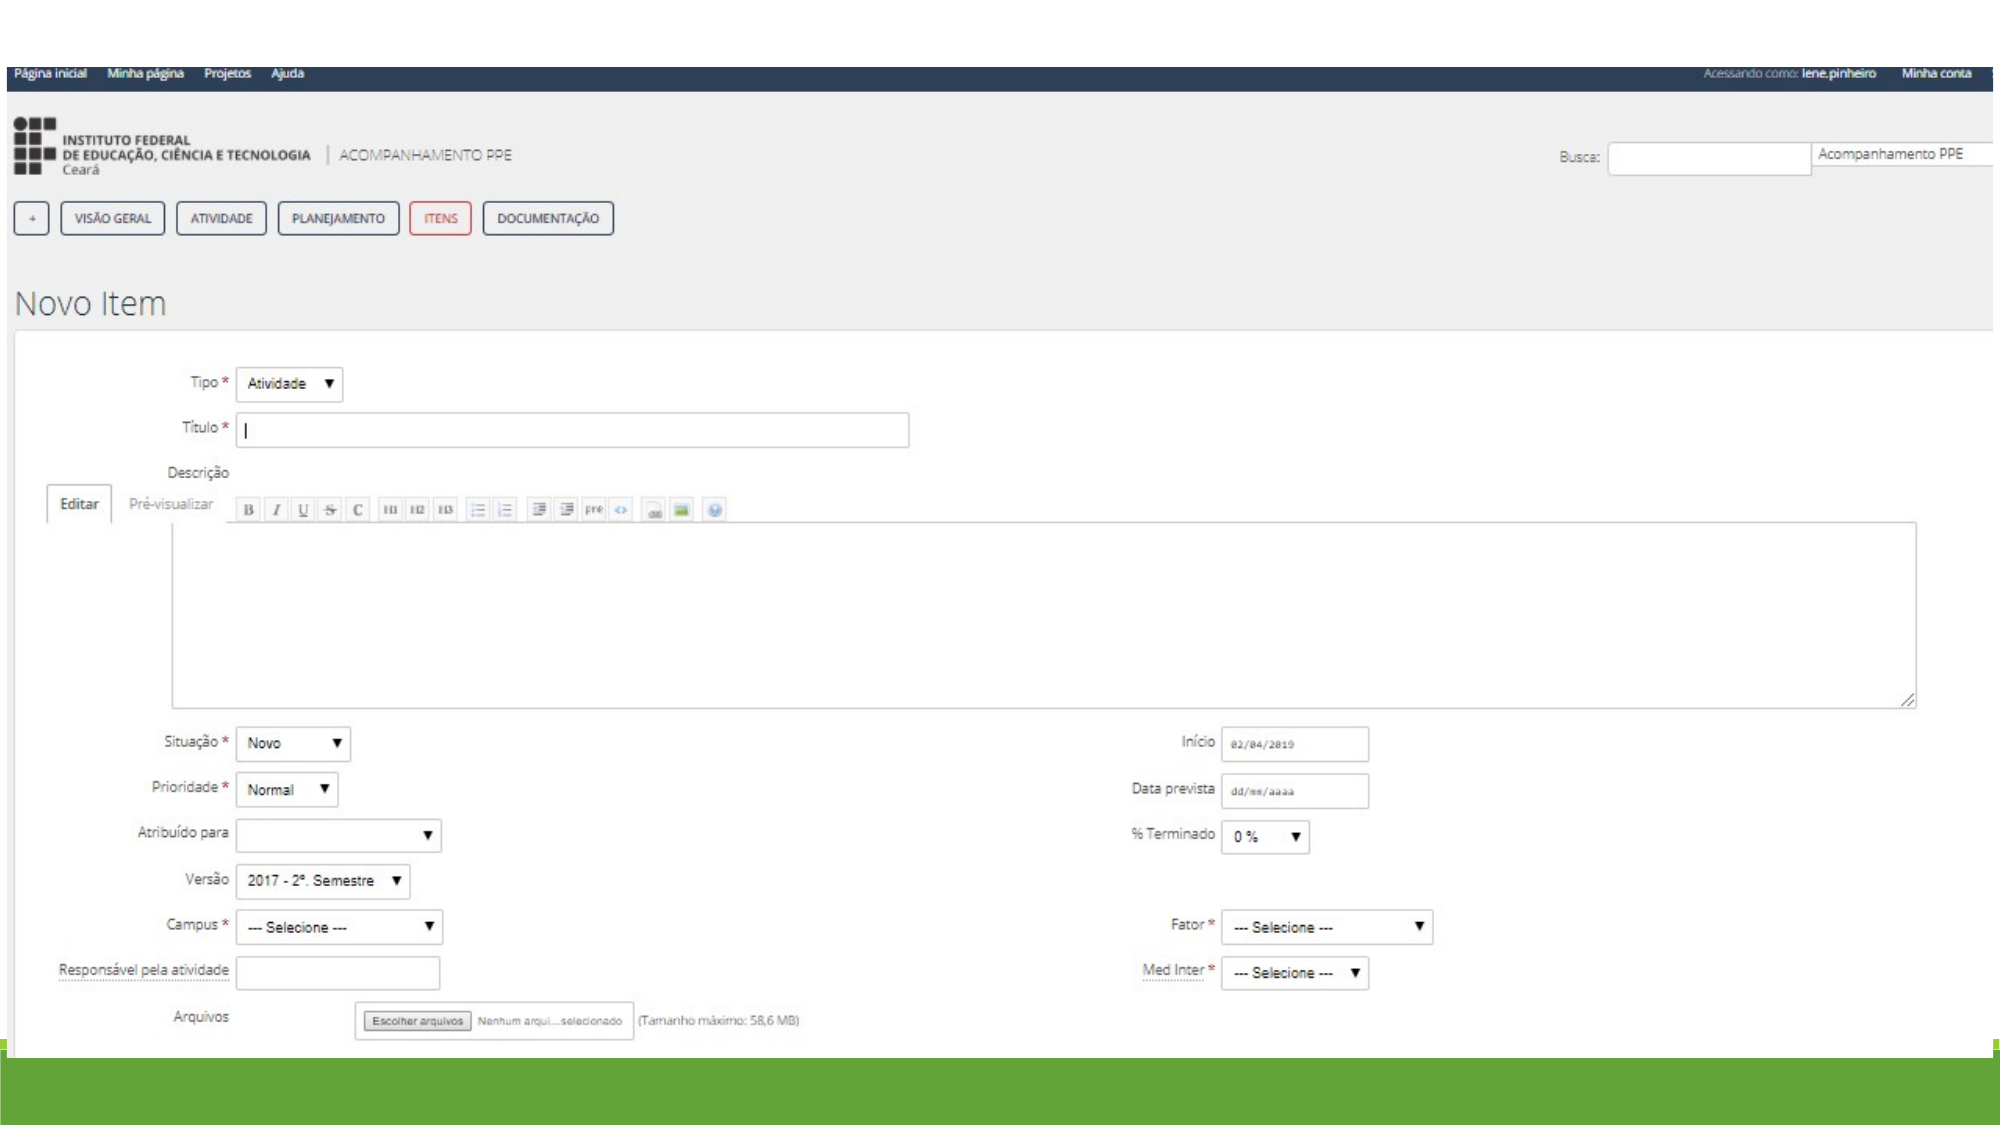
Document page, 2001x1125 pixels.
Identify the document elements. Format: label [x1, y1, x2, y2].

text_box [1994, 1039, 2000, 1050]
text_box [0, 1039, 6, 1050]
text_box [6, 67, 1994, 1058]
